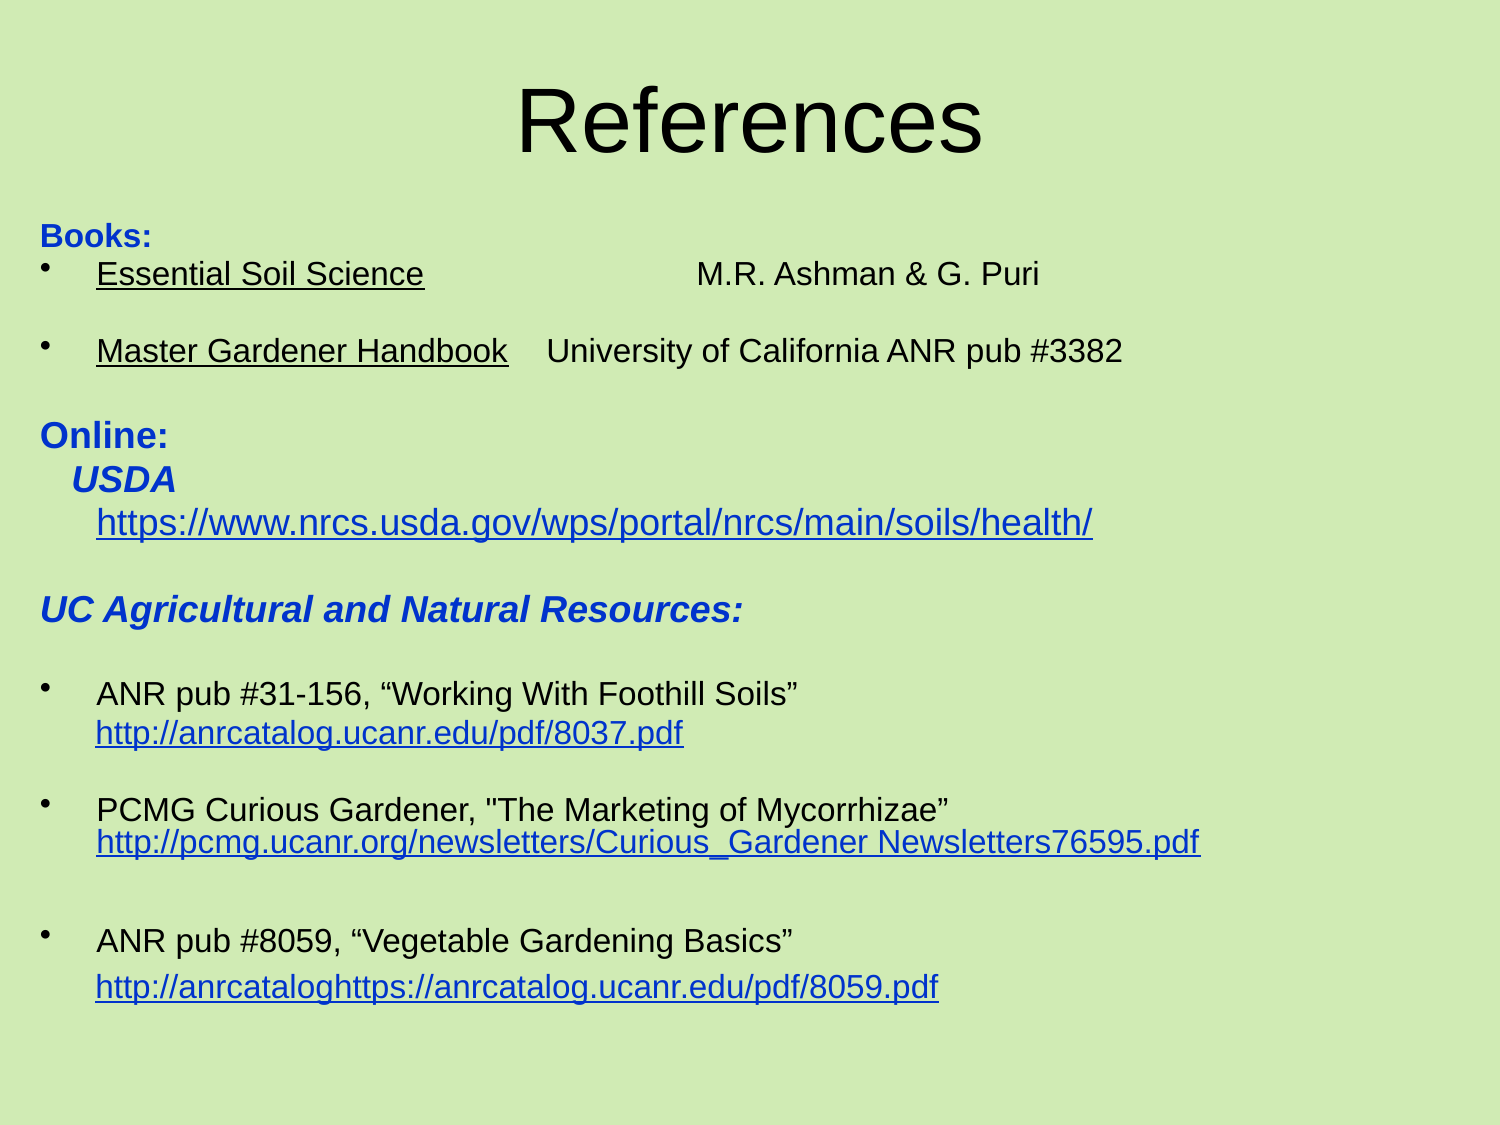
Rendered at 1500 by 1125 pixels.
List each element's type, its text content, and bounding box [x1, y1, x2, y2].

list Books: Essential Soil Science M.R. Ashman & G. Puri Master Gardener Handbook University of California ANR pub #3382 Online: USDA https://www.nrcs.usda.gov/wps/portal/nrcs/main/soils/health/ UC Agricultural and Natural Resources: ANR pub #31-156, “Working With Foothill Soils” http://anrcatalog.ucanr.edu/pdf/8037.pdf PCMG Curious Gardener, "The Marketing of Mycorrhizae” http://pcmg.ucanr.org/newsletters/Curious_Gardener Newsletters76595.pdf ANR pub #8059, “Vegetable Gardening Basics” http://anrcataloghttps://anrcatalog.ucanr.edu/pdf/8059.pdf [24, 162, 1426, 1081]
title References [74, 44, 1426, 162]
